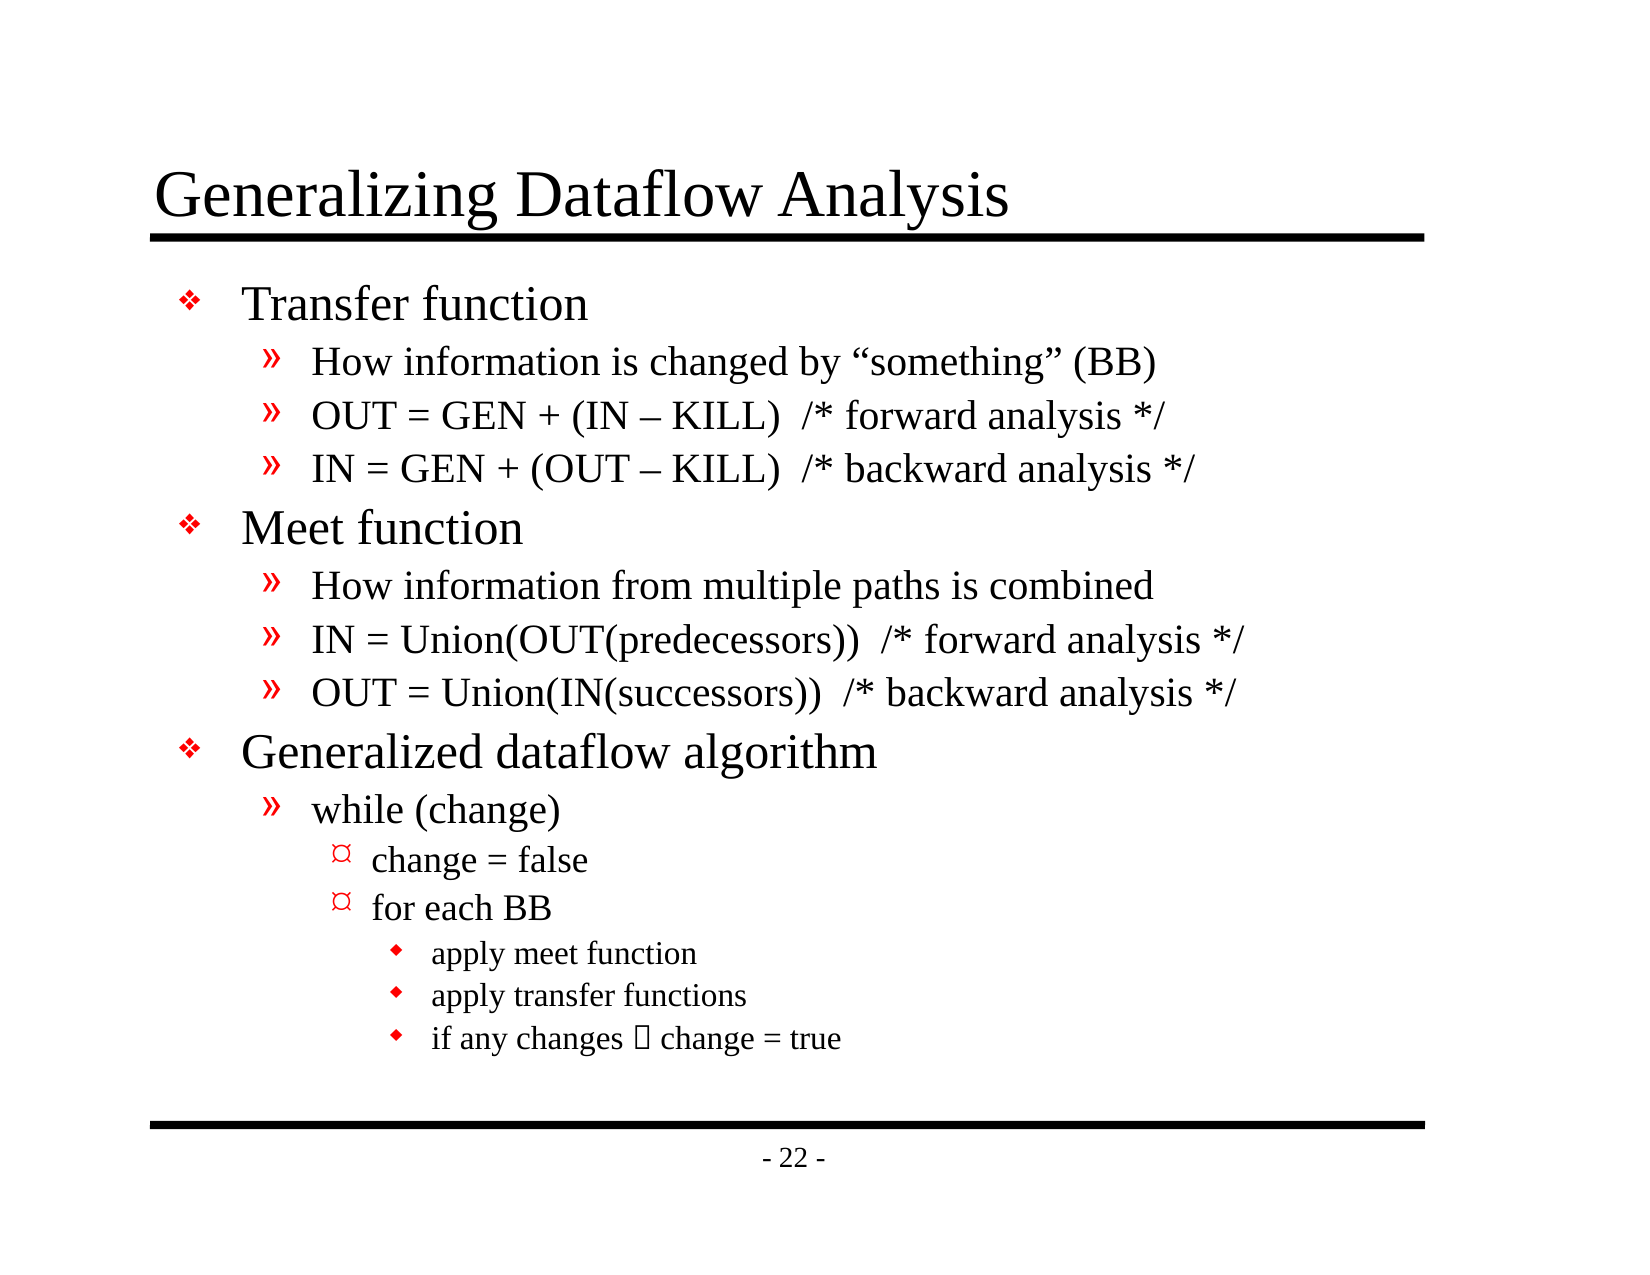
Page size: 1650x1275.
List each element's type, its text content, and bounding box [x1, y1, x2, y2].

list Transfer function How information is changed by “something” (BB) OUT = GEN + (IN – KILL) /* forward analysis */ IN = GEN + (OUT – KILL) /* backward analysis */ Meet function How information from multiple paths is combined IN = Union(OUT(predecessors)) /* forward analysis */ OUT = Union(IN(successors)) /* backward analysis */ Generalized dataflow algorithm while (change) change = false for each BB apply meet function apply transfer functions if any changes  change = true [162, 269, 1425, 1125]
title Generalizing Dataflow Analysis [137, 137, 1413, 239]
